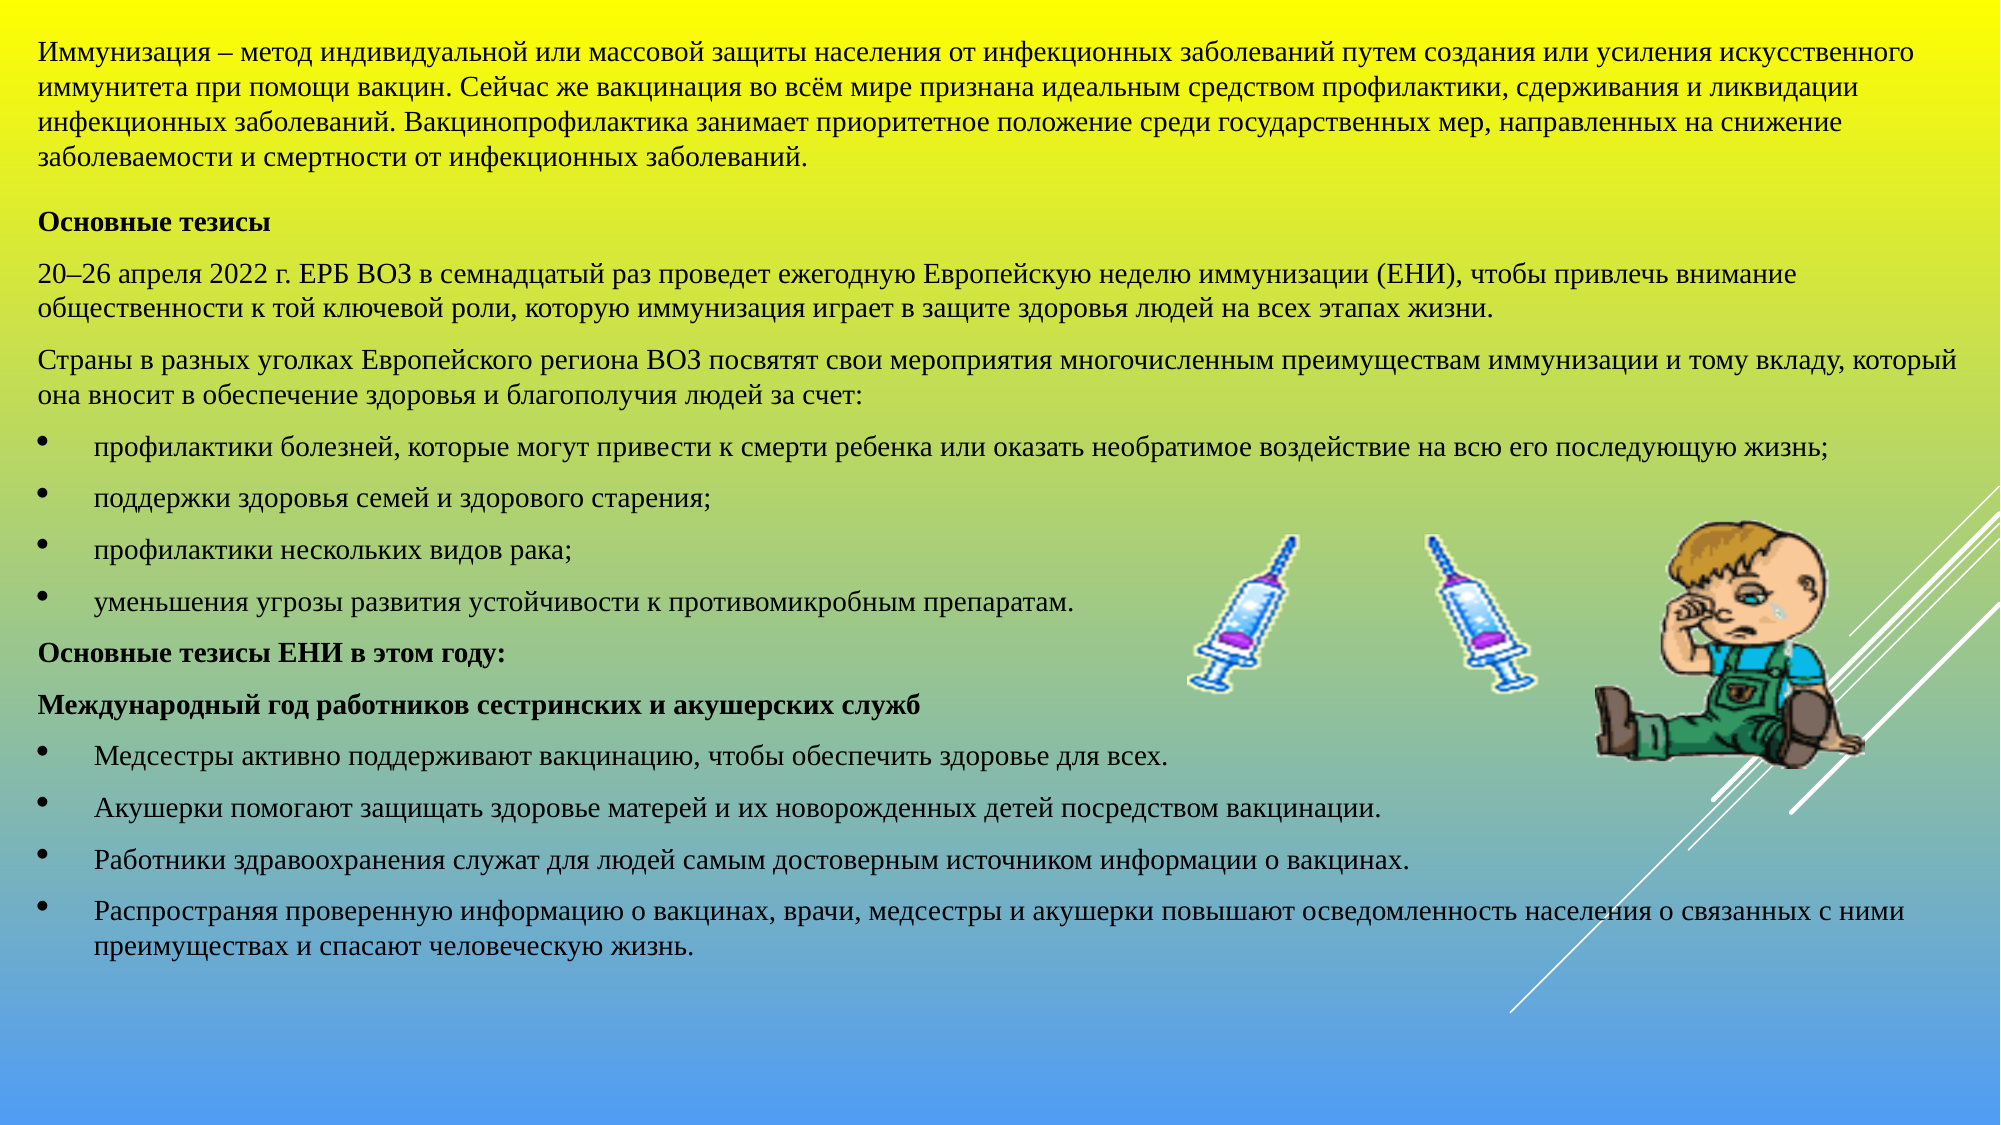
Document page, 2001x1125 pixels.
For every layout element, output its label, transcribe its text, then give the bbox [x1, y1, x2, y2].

picture [1595, 520, 1865, 769]
text_box Иммунизация – метод индивидуальной или массовой защиты населения от инфекционных заболеваний путем создания или усиления искусственного иммунитета при помощи вакцин. Сейчас же вакцинация во всём мире признана идеальным средством профилактики, сдерживания и ликвидации инфекционных заболеваний. Вакцинопрофилактика занимает приоритетное положение среди государственных мер, направленных на снижение заболеваемости и смертности от инфекционных заболеваний. Основные тезисы 20–26 апреля 2022 г. ЕРБ ВОЗ в семнадцатый раз проведет ежегодную Европейскую неделю иммунизации (ЕНИ), чтобы привлечь внимание общественности к той ключевой роли, которую иммунизация играет в защите здоровья людей на всех этапах жизни. Страны в разных уголках Европейского региона ВОЗ посвятят свои мероприятия многочисленным преимуществам иммунизации и тому вкладу, который она вносит в обеспечение здоровья и благополучия людей за счет: профилактики болезней, которые могут привести к смерти ребенка или оказать необратимое воздействие на всю его последующую жизнь; поддержки здоровья семей и здорового старения; профилактики нескольких видов рака; уменьшения угрозы развития устойчивости к противомикробным препаратам. Основные тезисы ЕНИ в этом году: Международный год работников сестринских и акушерских служб Медсестры активно поддерживают вакцинацию, чтобы обеспечить здоровье для всех. Акушерки помогают защищать здоровье матерей и их новорожденных детей посредством вакцинации. Работники здравоохранения служат для людей самым достоверным источником информации о вакцинах. Распространяя проверенную информацию о вакцинах, врачи, медсестры и акушерки повышают осведомленность населения о связанных с ними преимуществах и спасают человеческую жизнь. [22, 25, 1986, 969]
picture [1187, 428, 1541, 697]
